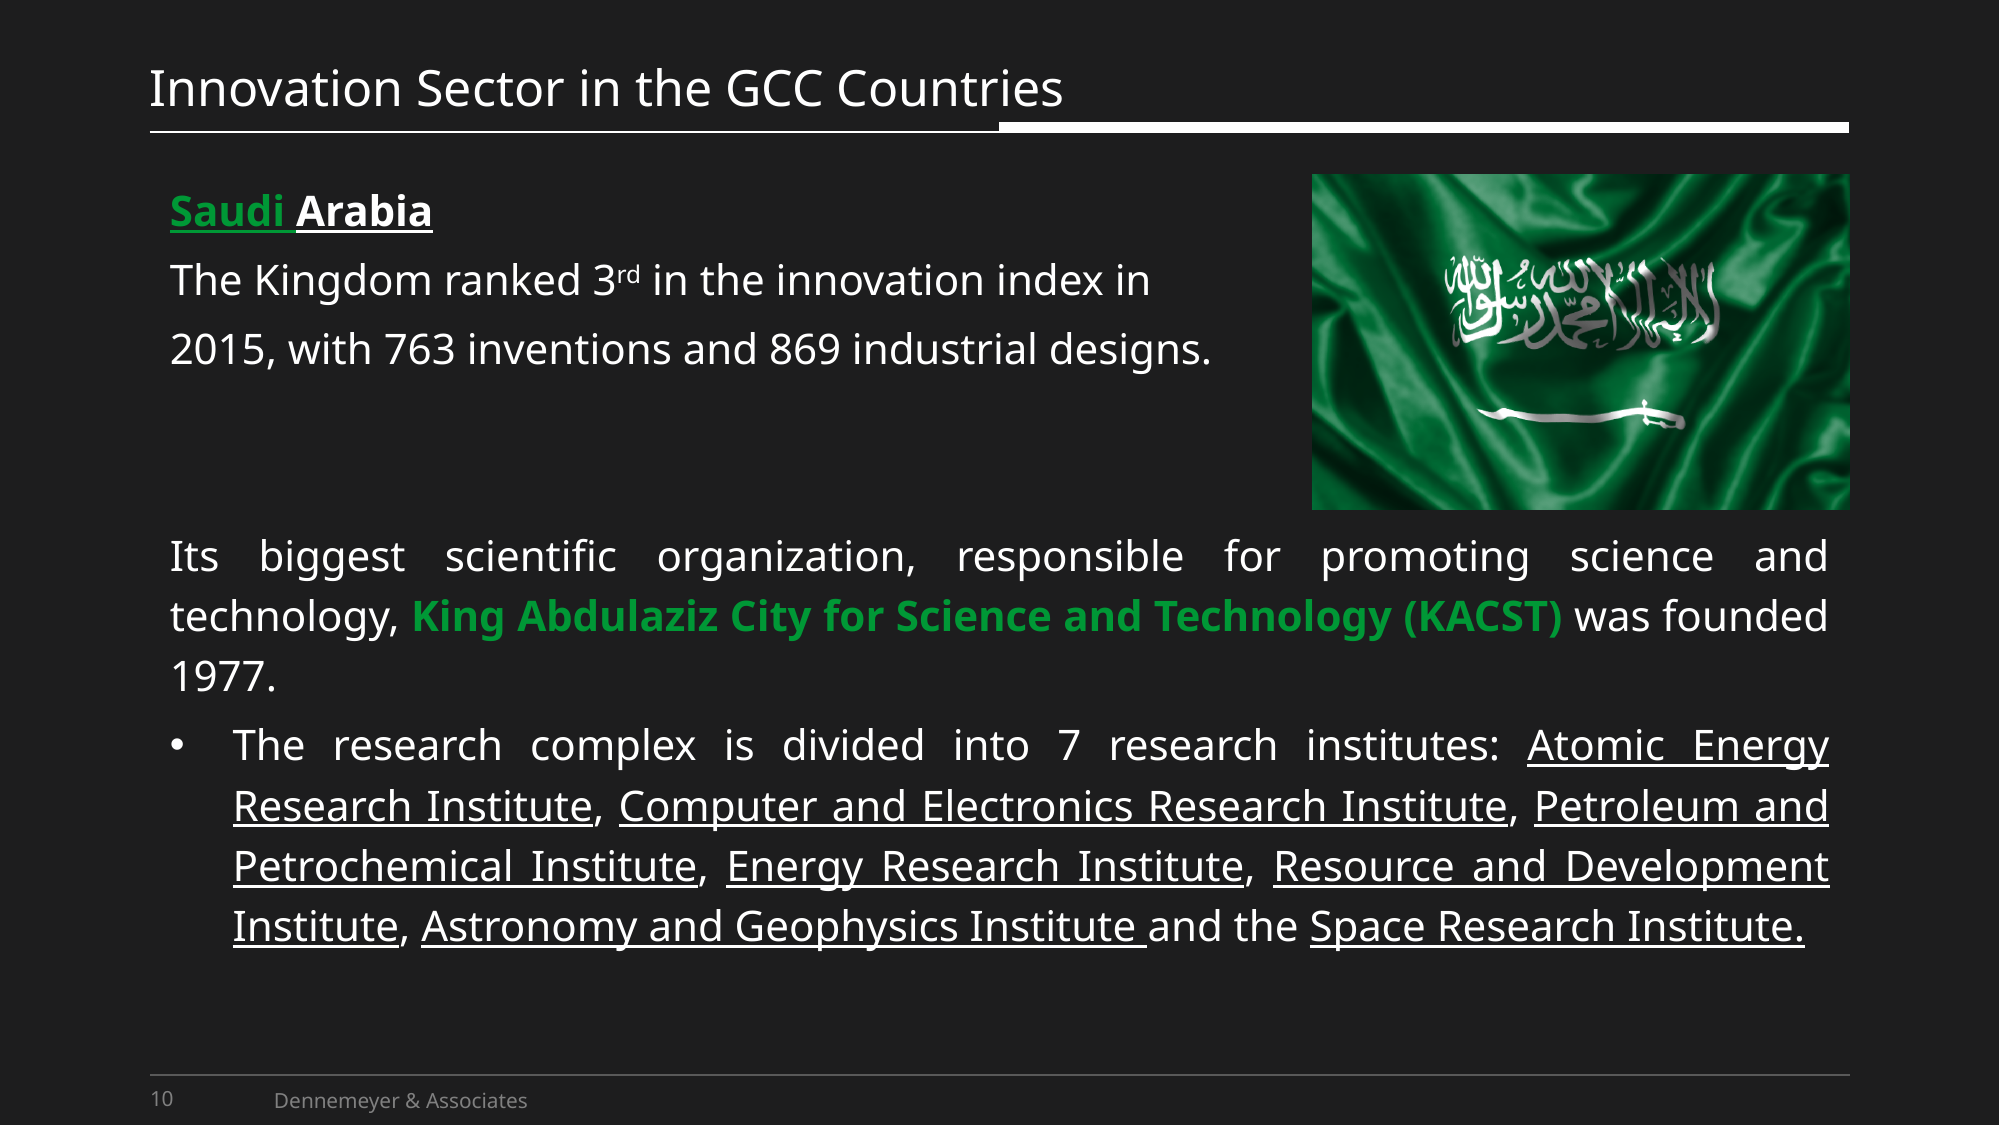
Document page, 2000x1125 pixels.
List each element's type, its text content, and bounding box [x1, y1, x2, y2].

picture [1311, 174, 1850, 510]
list Saudi Arabia The Kingdom ranked 3rd in the innovation index in 2015, with 763 inventions and 869 industrial designs. Its biggest scientific organization, responsible for promoting science and technology, King Abdulaziz City for Science and Technology (KACST) was founded 1977. The research complex is divided into 7 research institutes: Atomic Energy Research Institute, Computer and Electronics Research Institute, Petroleum and Petrochemical Institute, Energy Research Institute, Resource and Development Institute, Astronomy and Geophysics Institute and the Space Research Institute. [149, 174, 1850, 1030]
title Innovation Sector in the GCC Countries [149, 44, 1850, 128]
